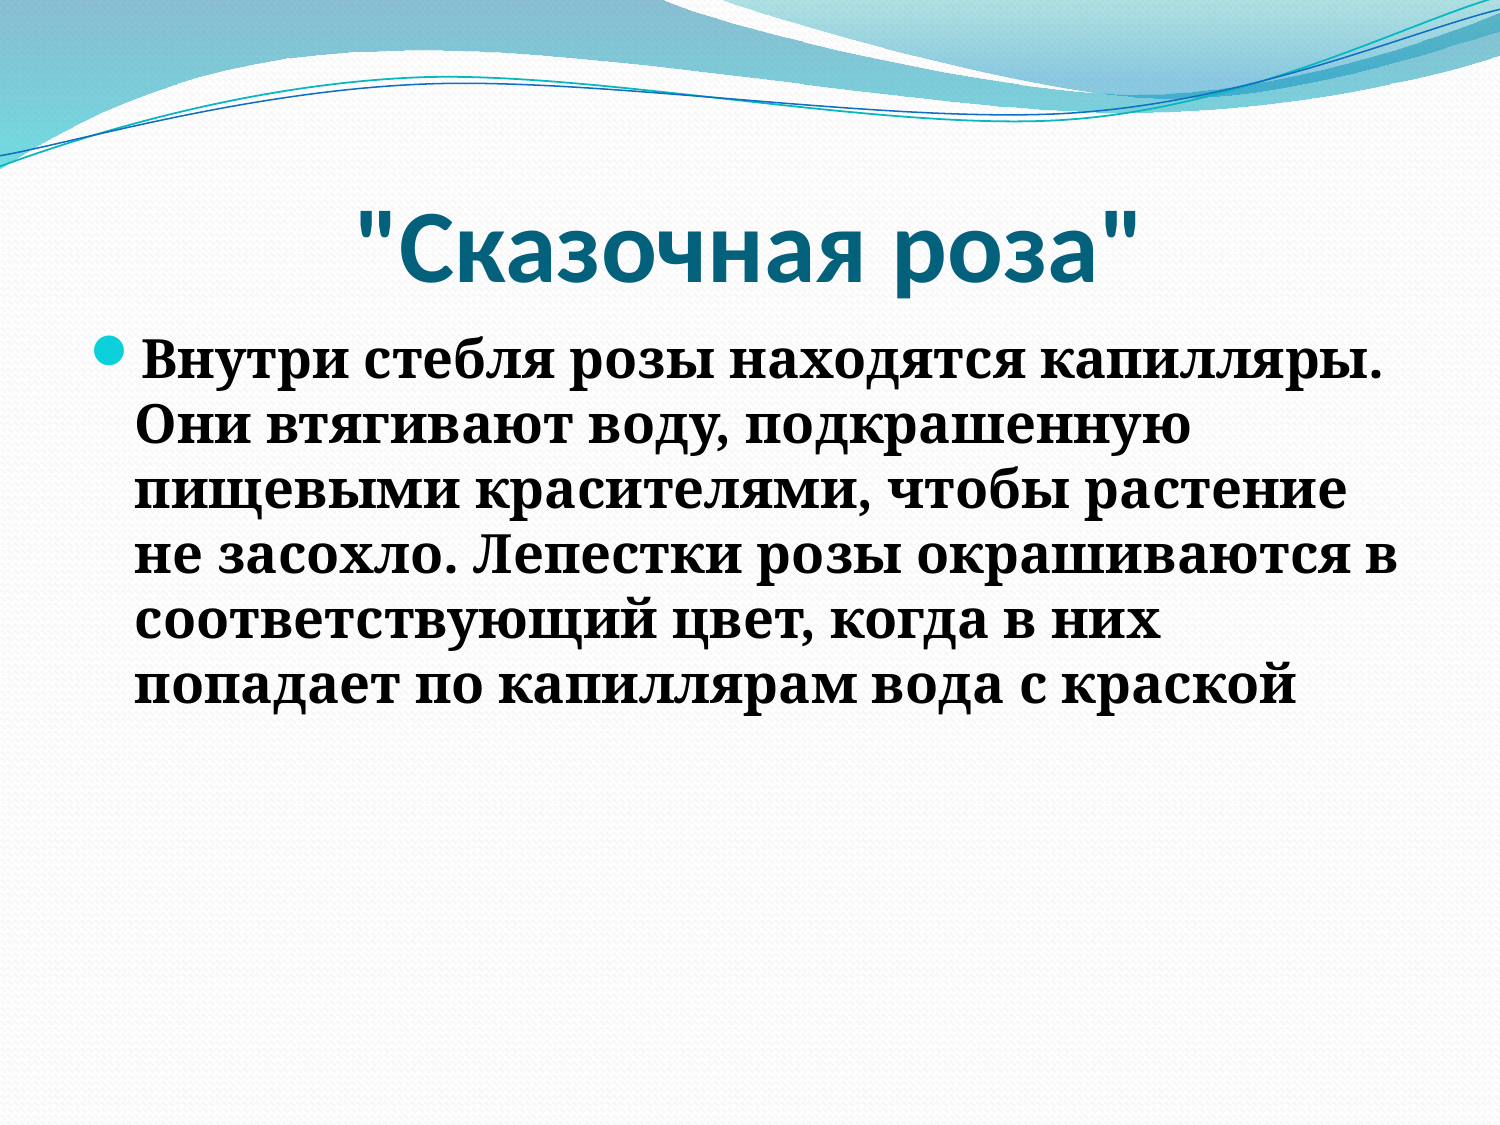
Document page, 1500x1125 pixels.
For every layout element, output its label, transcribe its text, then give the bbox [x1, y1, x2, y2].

list Внутри стебля розы находятся капилляры. Они втягивают воду, подкрашенную пищевыми красителями, чтобы растение не засохло. Лепестки розы окрашиваются в соответствующий цвет, когда в них попадает по капиллярам вода с краской [75, 317, 1425, 1038]
title "Сказочная роза" [75, 115, 1425, 303]
